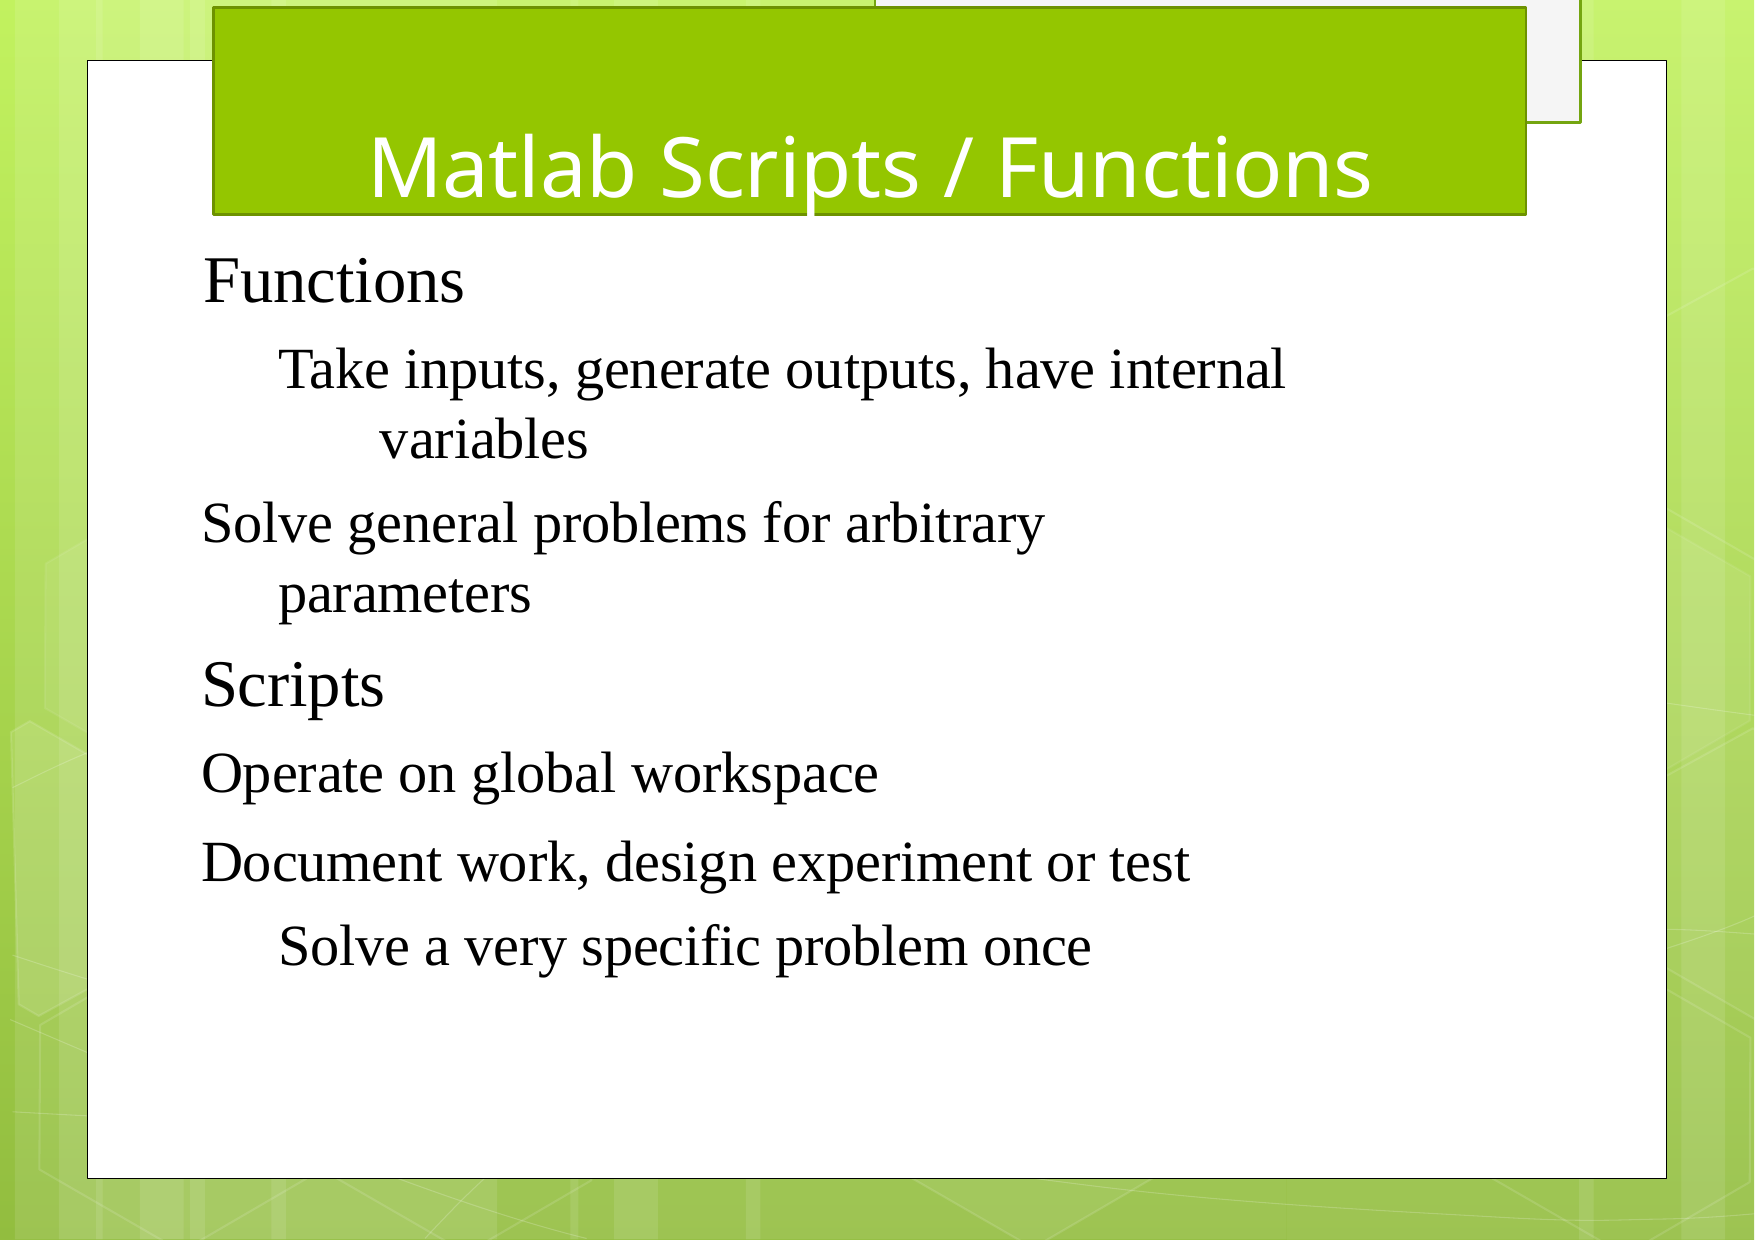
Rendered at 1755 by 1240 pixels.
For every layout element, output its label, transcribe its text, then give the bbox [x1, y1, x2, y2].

title Matlab Scripts / Functions [212, 6, 1527, 216]
text_box Functions Take inputs, generate outputs, have internal variables Solve general problems for arbitrary parameters Scripts Operate on global workspace Document work, design experiment or test Solve a very specific problem once [201, 217, 1399, 978]
